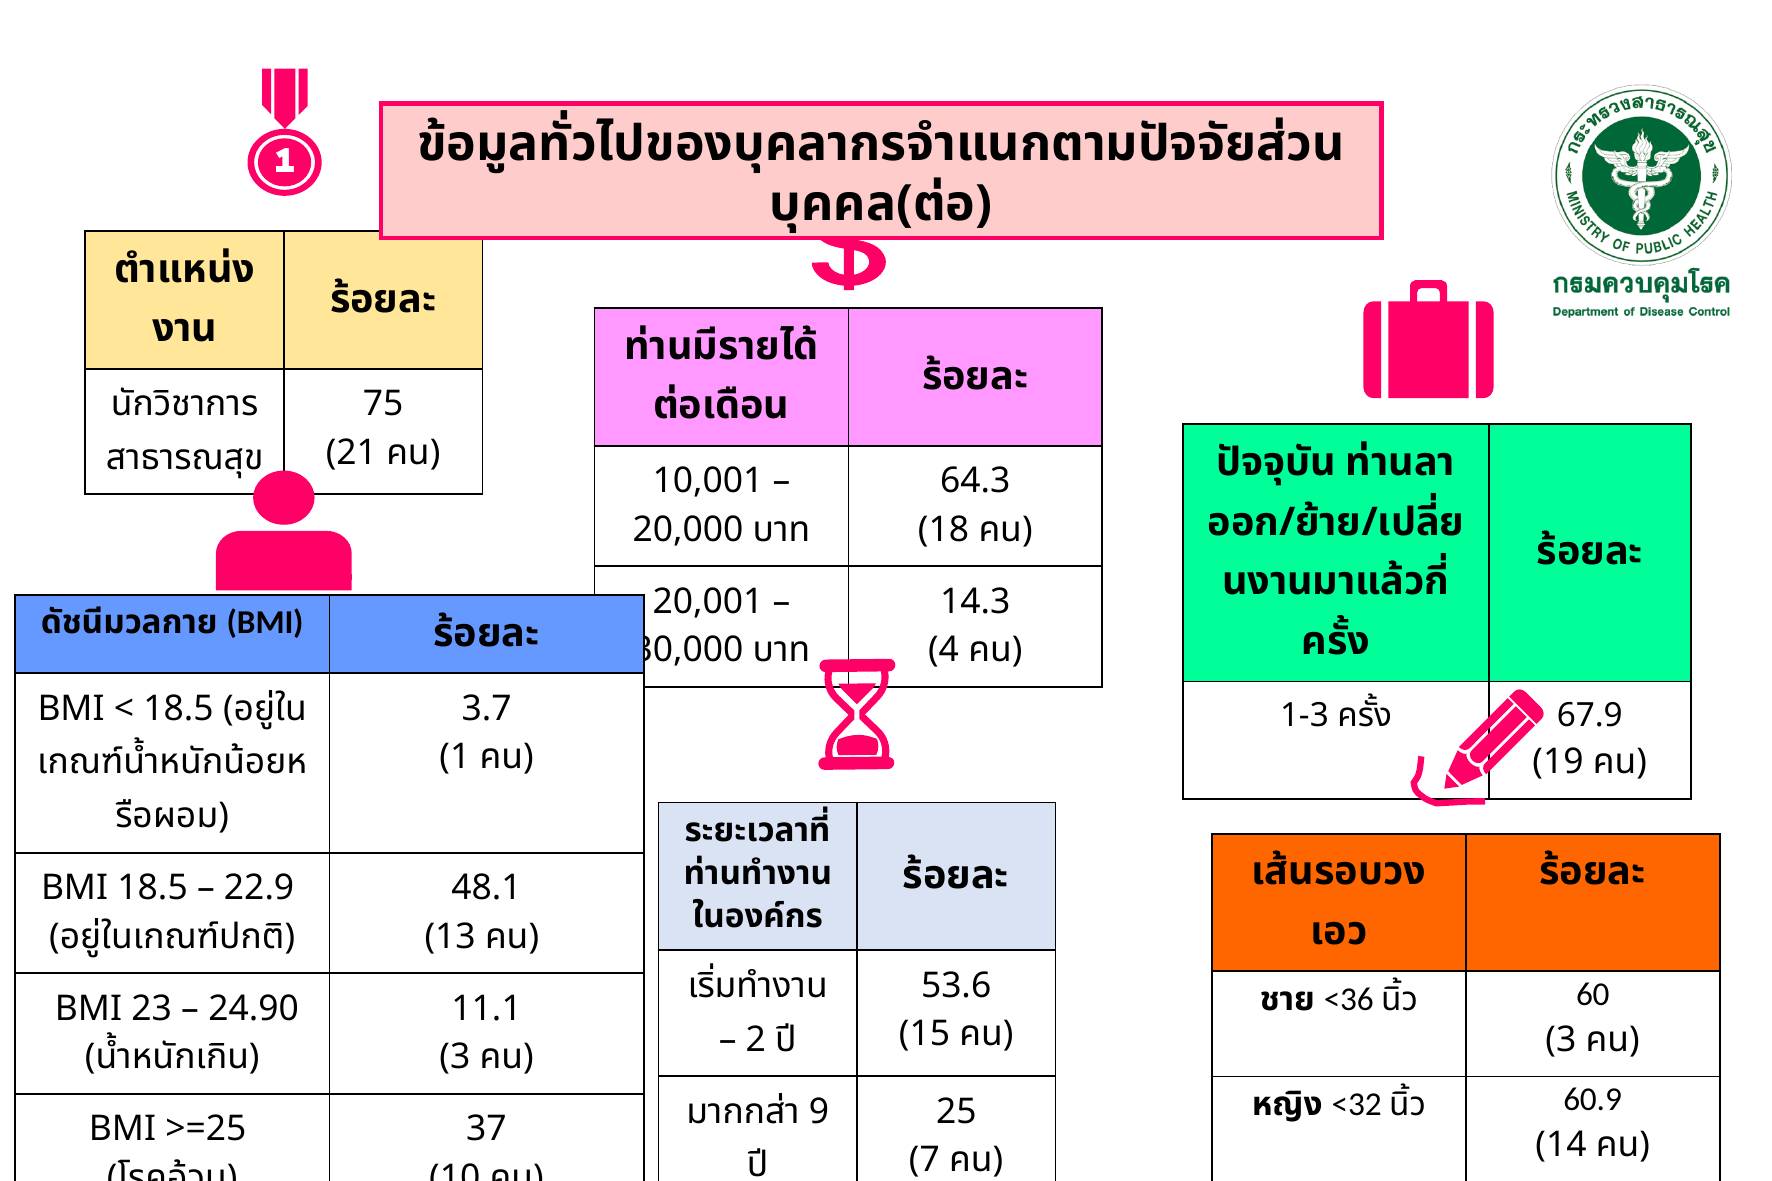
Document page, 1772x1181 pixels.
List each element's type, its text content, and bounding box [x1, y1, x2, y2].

table_header ท่านมีรายได้ต่อเดือน [595, 309, 848, 445]
table_cell 10,001 – 20,000 บาท [595, 447, 848, 565]
table_cell 25 (7 คน) [858, 1077, 1055, 1181]
table_cell BMI 23 – 24.90 (น้ำหนักเกิน) [16, 974, 329, 1093]
text_box [1362, 300, 1383, 400]
table_cell 60 (3 คน) [1467, 972, 1719, 1076]
picture [1547, 77, 1736, 327]
table_cell เริ่มทำงาน – 2 ปี [659, 951, 856, 1075]
table_header เส้นรอบวงเอว [1213, 835, 1465, 970]
text_box [1387, 279, 1470, 400]
table_header ตำแหน่งงาน [86, 232, 283, 368]
table_header ร้อยละ [858, 803, 1055, 949]
table_cell 37 (10 คน) [330, 1095, 643, 1181]
table_header ร้อยละ [849, 309, 1101, 445]
table_cell 1-3 ครั้ง [1184, 682, 1488, 798]
table_cell 60.9 (14 คน) [1467, 1077, 1719, 1181]
table_cell นักวิชาการสาธารณสุข [86, 370, 283, 493]
table_cell 14.3 (4 คน) [849, 567, 1101, 686]
table_cell ชาย <36 นิ้ว [1213, 972, 1465, 1076]
text_box [246, 67, 323, 197]
table_cell BMI < 18.5 (อยู่ในเกณฑ์น้ำหนักน้อยหรือผอม) [16, 674, 329, 852]
text_box [1412, 756, 1486, 805]
table_cell BMI 18.5 – 22.9 (อยู่ในเกณฑ์ปกติ) [16, 854, 329, 972]
text_box [214, 529, 353, 592]
table_cell 3.7 (1 คน) [330, 674, 643, 852]
table_cell 53.6 (15 คน) [858, 951, 1055, 1075]
text_box [1445, 688, 1545, 786]
table_header ดัชนีมวลกาย (BMI) [16, 596, 329, 672]
text_box [1474, 300, 1495, 400]
table_cell มากกส่า 9 ปี [659, 1077, 856, 1181]
table_cell 20,001 – 30,000 บาท [595, 567, 848, 686]
table_header ร้อยละ [330, 596, 643, 672]
table_header ร้อยละ [1490, 425, 1690, 681]
text_box [810, 239, 887, 292]
table_cell 11.1 (3 คน) [330, 974, 643, 1093]
table_header ปัจจุบัน ท่านลาออก/ย้าย/เปลี่ยนงานมาแล้วกี่ครั้ง [1184, 425, 1488, 681]
table_header ร้อยละ [285, 232, 482, 368]
text_box [252, 469, 316, 526]
table_cell BMI >=25 (โรคอ้วน) [16, 1095, 329, 1181]
text_box ข้อมูลทั่วไปของบุคลากรจำแนกตามปัจจัยส่วนบุคคล(ต่อ) [381, 103, 1382, 239]
table_cell 64.3 (18 คน) [849, 447, 1101, 565]
table_cell 67.9 (19 คน) [1490, 682, 1690, 798]
table_header ระยะเวลาที่ท่านทำงานในองค์กร [659, 803, 856, 949]
text_box [817, 657, 897, 771]
table_cell หญิง <32 นิ้ว [1213, 1077, 1465, 1181]
table_header ร้อยละ [1467, 835, 1719, 970]
table_cell 48.1 (13 คน) [330, 854, 643, 972]
table_cell 75 (21 คน) [285, 370, 482, 493]
